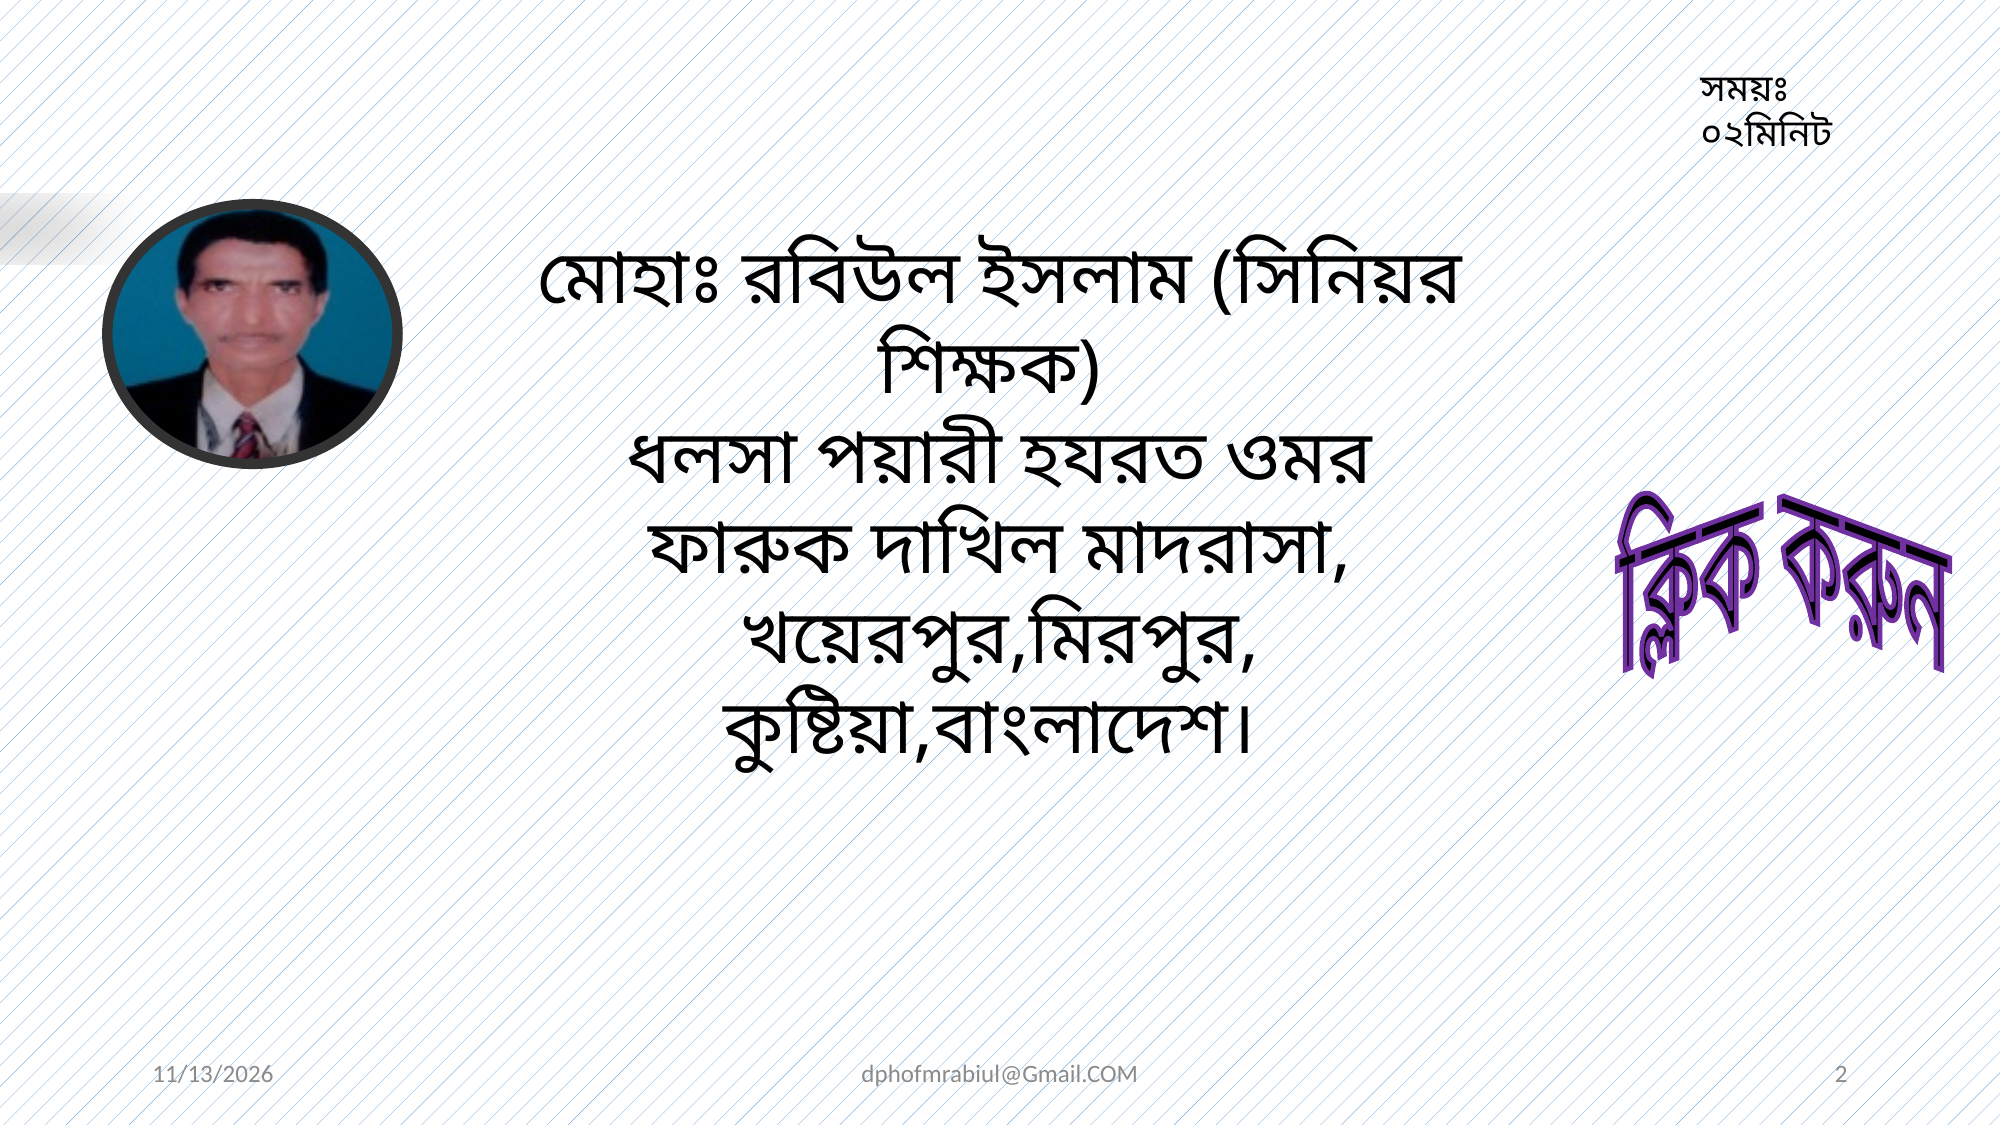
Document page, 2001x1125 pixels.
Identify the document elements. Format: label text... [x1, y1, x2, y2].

text_box ক্লিক করুন [1616, 492, 1763, 678]
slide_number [137, 1042, 588, 1103]
text_box মোহাঃ রবিউল ইসলাম (সিনিয়র শিক্ষক) ধলসা পয়ারী হযরত ওমর ফারুক দাখিল মাদরাসা, খয়েরপুর,মিরপুর, কুষ্টিয়া,বাংলাদেশ। [506, 221, 1494, 777]
picture [107, 204, 398, 464]
slide_number 2 [1412, 1042, 1863, 1103]
text_box ক্লিক করুন [1778, 494, 1951, 672]
footer dphofmrabiul@Gmail.COM [662, 1042, 1338, 1103]
text_box সময়ঃ ০২মিনিট [1685, 56, 1955, 162]
